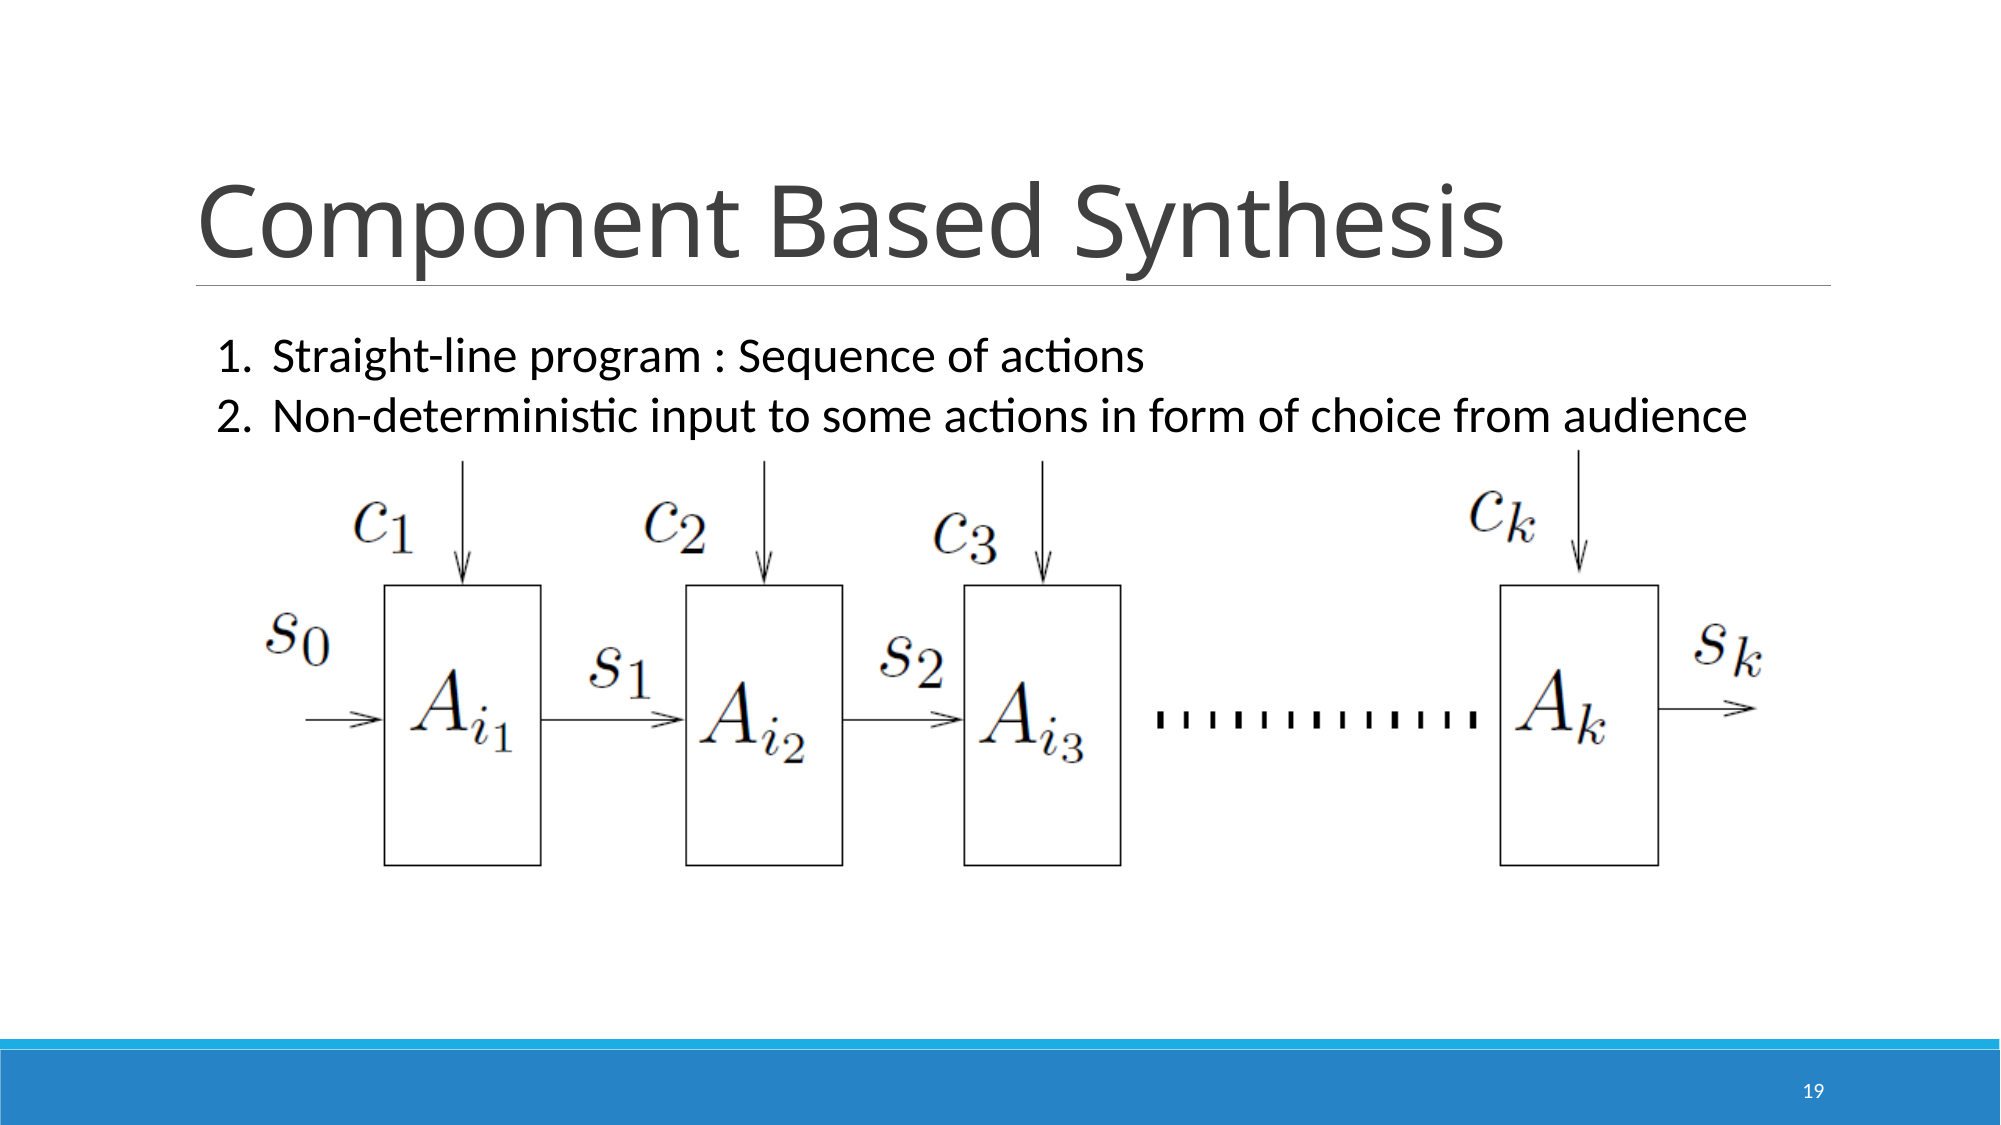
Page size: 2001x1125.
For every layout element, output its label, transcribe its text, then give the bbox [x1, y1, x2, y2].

slide_number 19 [1624, 1059, 1840, 1120]
picture [247, 429, 1801, 891]
text_box Straight-line program : Sequence of actions Non-deterministic input to some actions in form of choice from audience [201, 314, 1869, 450]
title Component Based Synthesis [180, 47, 1830, 285]
